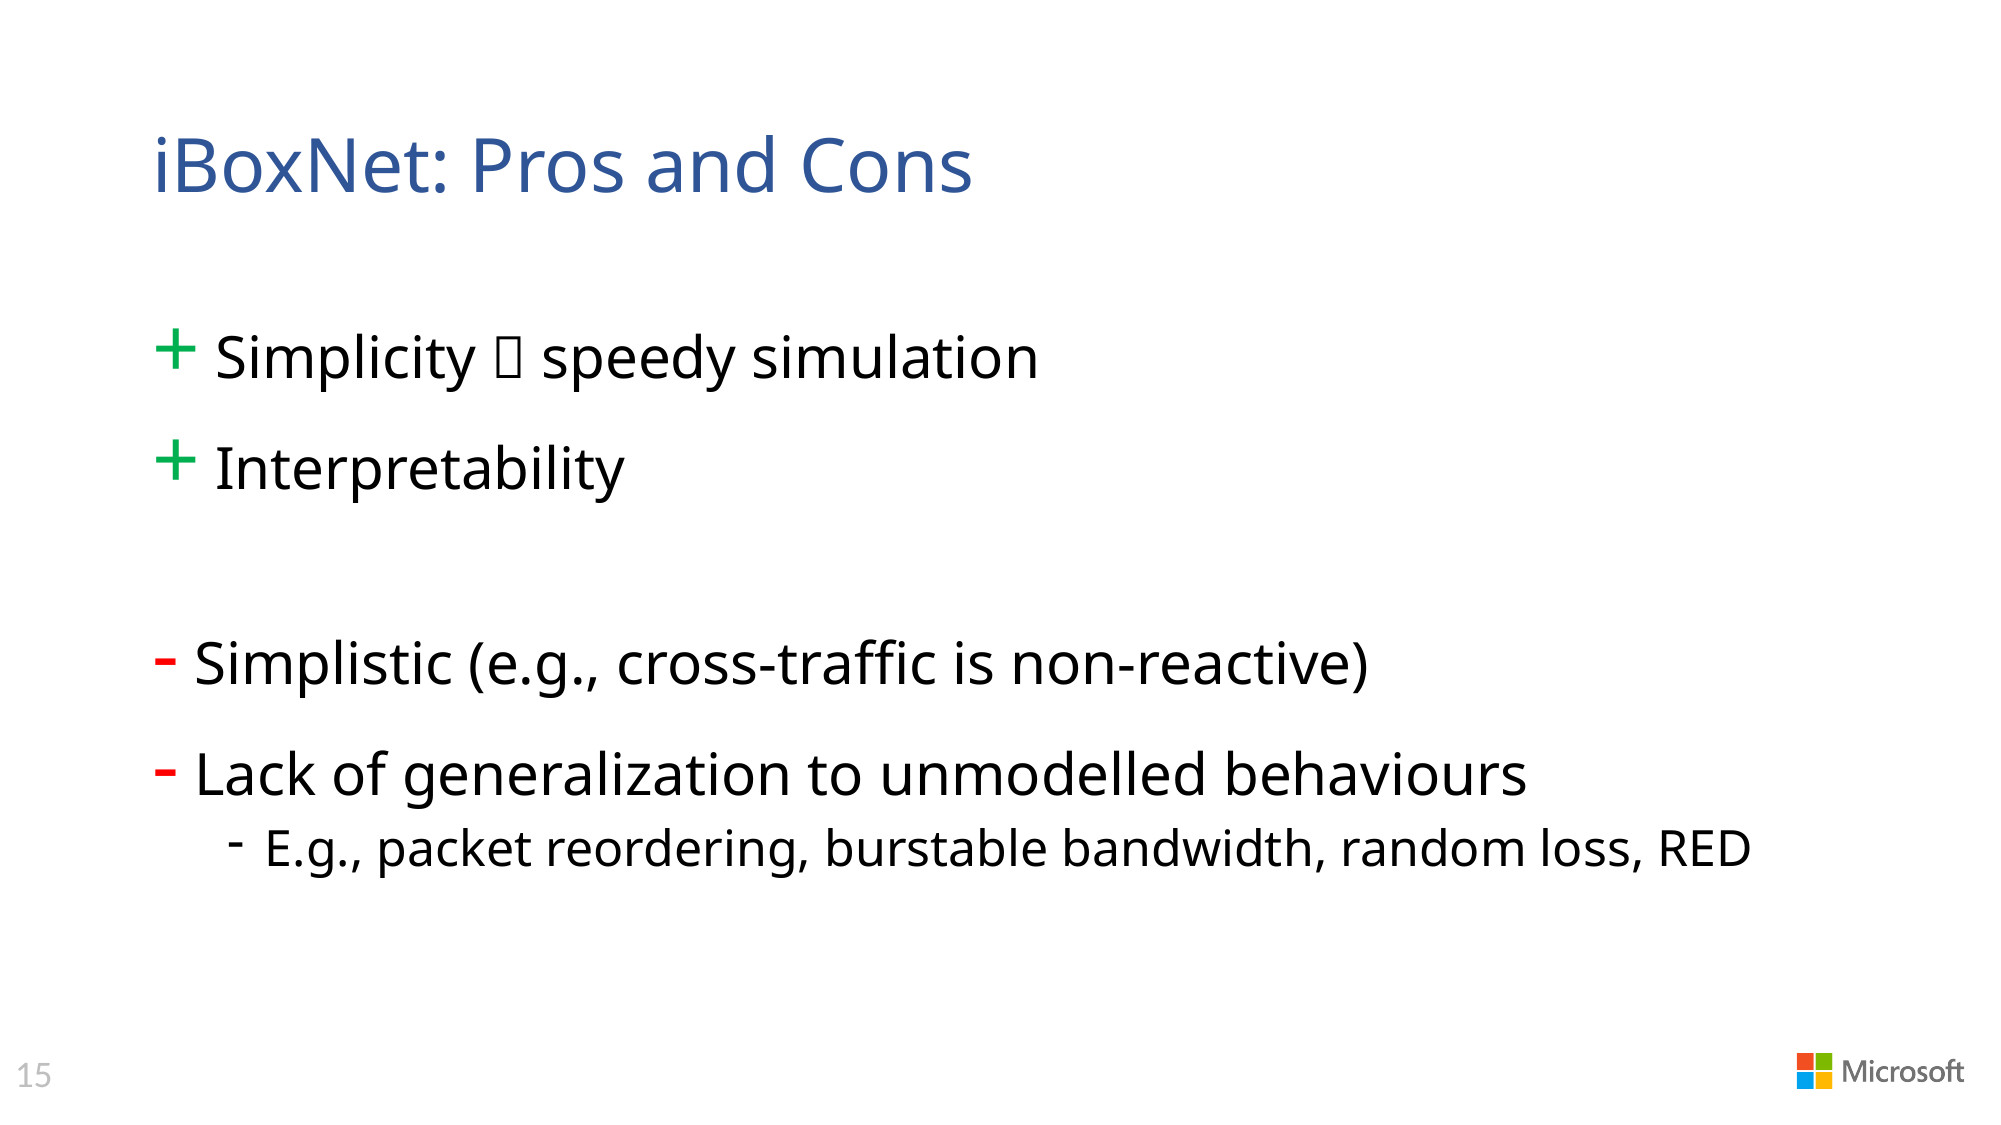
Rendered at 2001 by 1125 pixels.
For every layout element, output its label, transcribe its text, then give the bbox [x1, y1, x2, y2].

slide_number 15 [0, 1042, 450, 1103]
title iBoxNet: Pros and Cons [137, 59, 1863, 278]
list + Simplicity  speedy simulation + Interpretability - Simplistic (e.g., cross-traffic is non-reactive) - Lack of generalization to unmodelled behaviours E.g., packet reordering, burstable bandwidth, random loss, RED [137, 299, 1863, 1014]
picture [1761, 1017, 2000, 1125]
